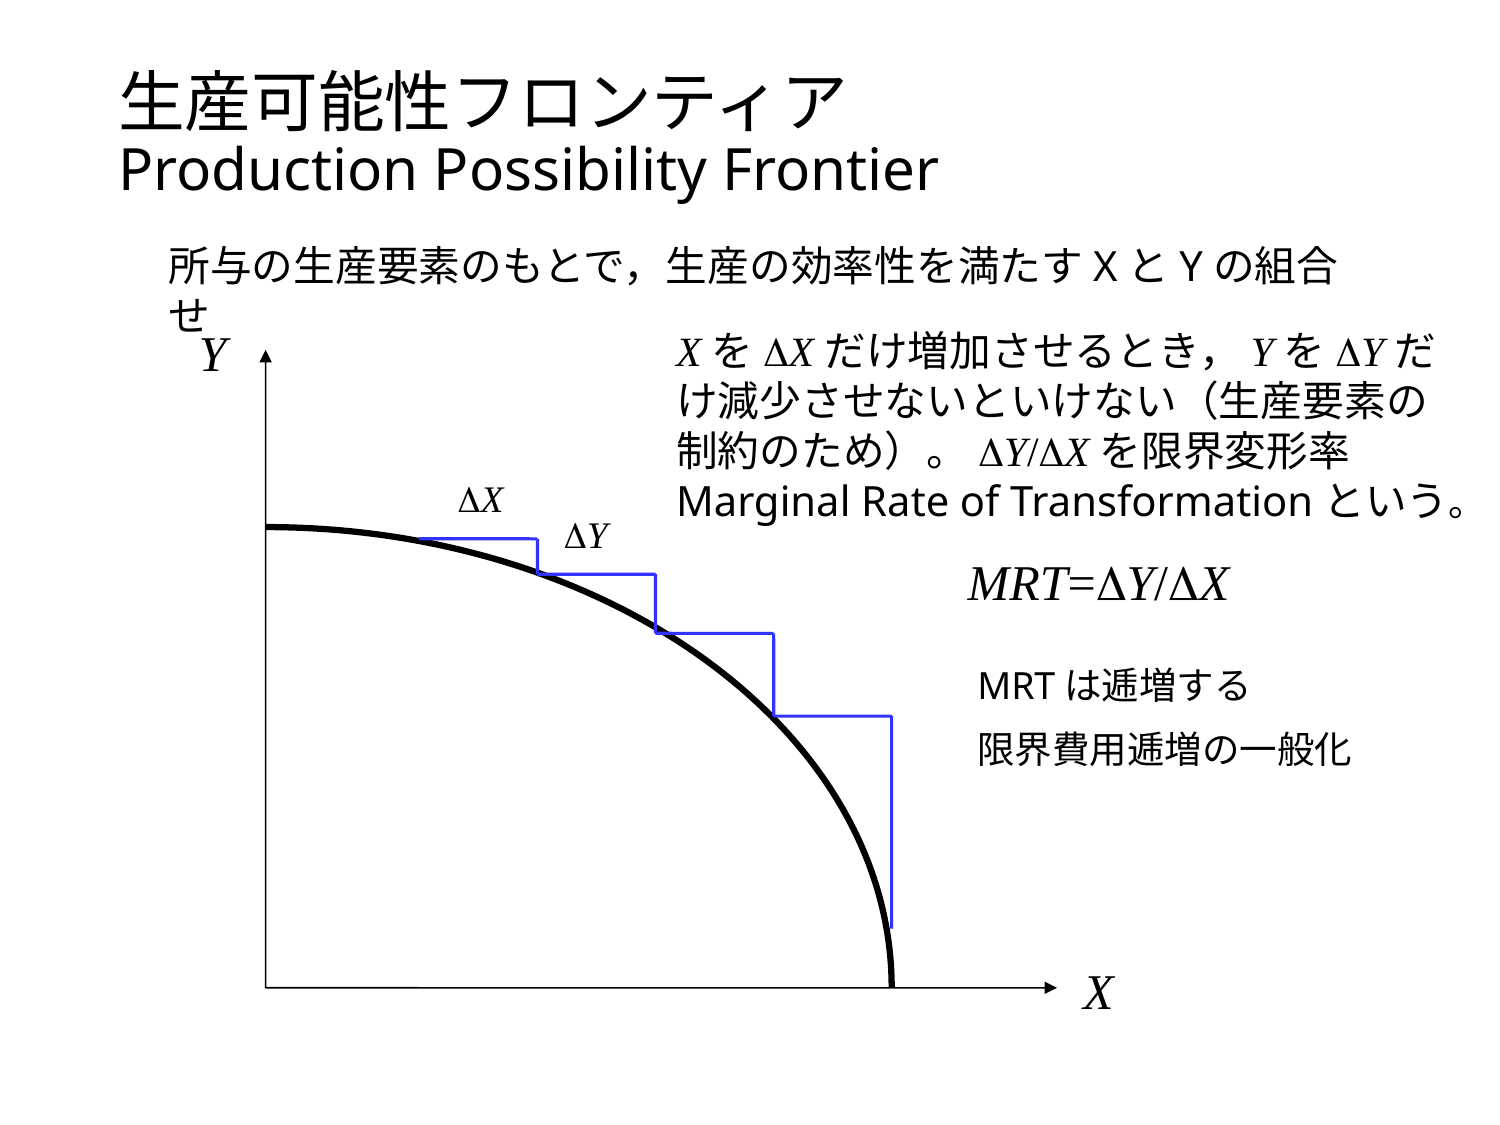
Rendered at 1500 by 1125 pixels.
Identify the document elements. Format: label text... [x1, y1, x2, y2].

text_box DY [549, 503, 632, 564]
text_box [259, 349, 272, 527]
text_box DX [442, 467, 526, 528]
text_box XをDXだけ増加させるとき，YをDYだけ減少させないといけない（生産要素の制約のため）。DY/DXを限界変形率Marginal Rate of Transformationという。 [661, 317, 1471, 533]
text_box [892, 981, 1056, 995]
title 生産可能性フロンティア Production Possibility Frontier [103, 59, 1400, 213]
text_box MRT=DY/DX [885, 542, 1312, 618]
text_box [265, 527, 892, 988]
text_box MRTは逓増する 限界費用逓増の一般化 [962, 654, 1471, 778]
text_box X [1056, 952, 1140, 1027]
text_box Y [171, 348, 254, 389]
text_box 所与の生産要素のもとで，生産の効率性を満たすXとYの組合せ [153, 232, 1394, 348]
